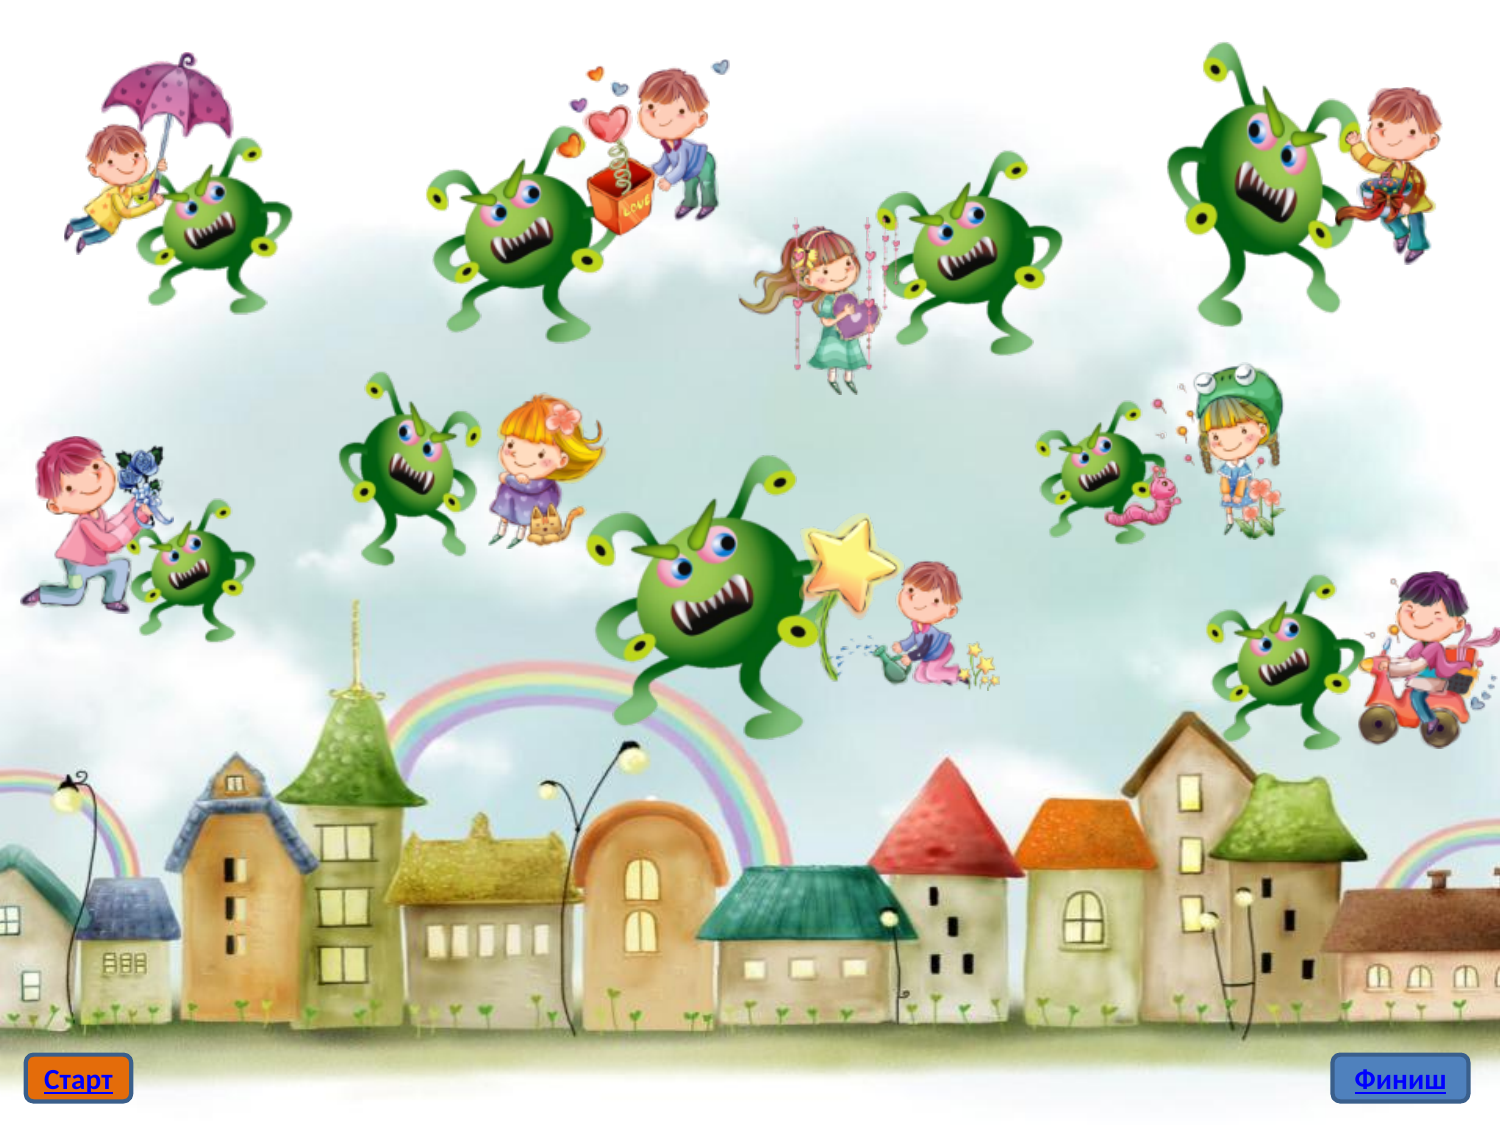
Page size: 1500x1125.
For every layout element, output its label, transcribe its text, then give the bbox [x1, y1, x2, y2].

text_box Старт [23, 1052, 134, 1104]
text_box Финиш [1330, 1052, 1471, 1104]
picture [0, 0, 1500, 1125]
